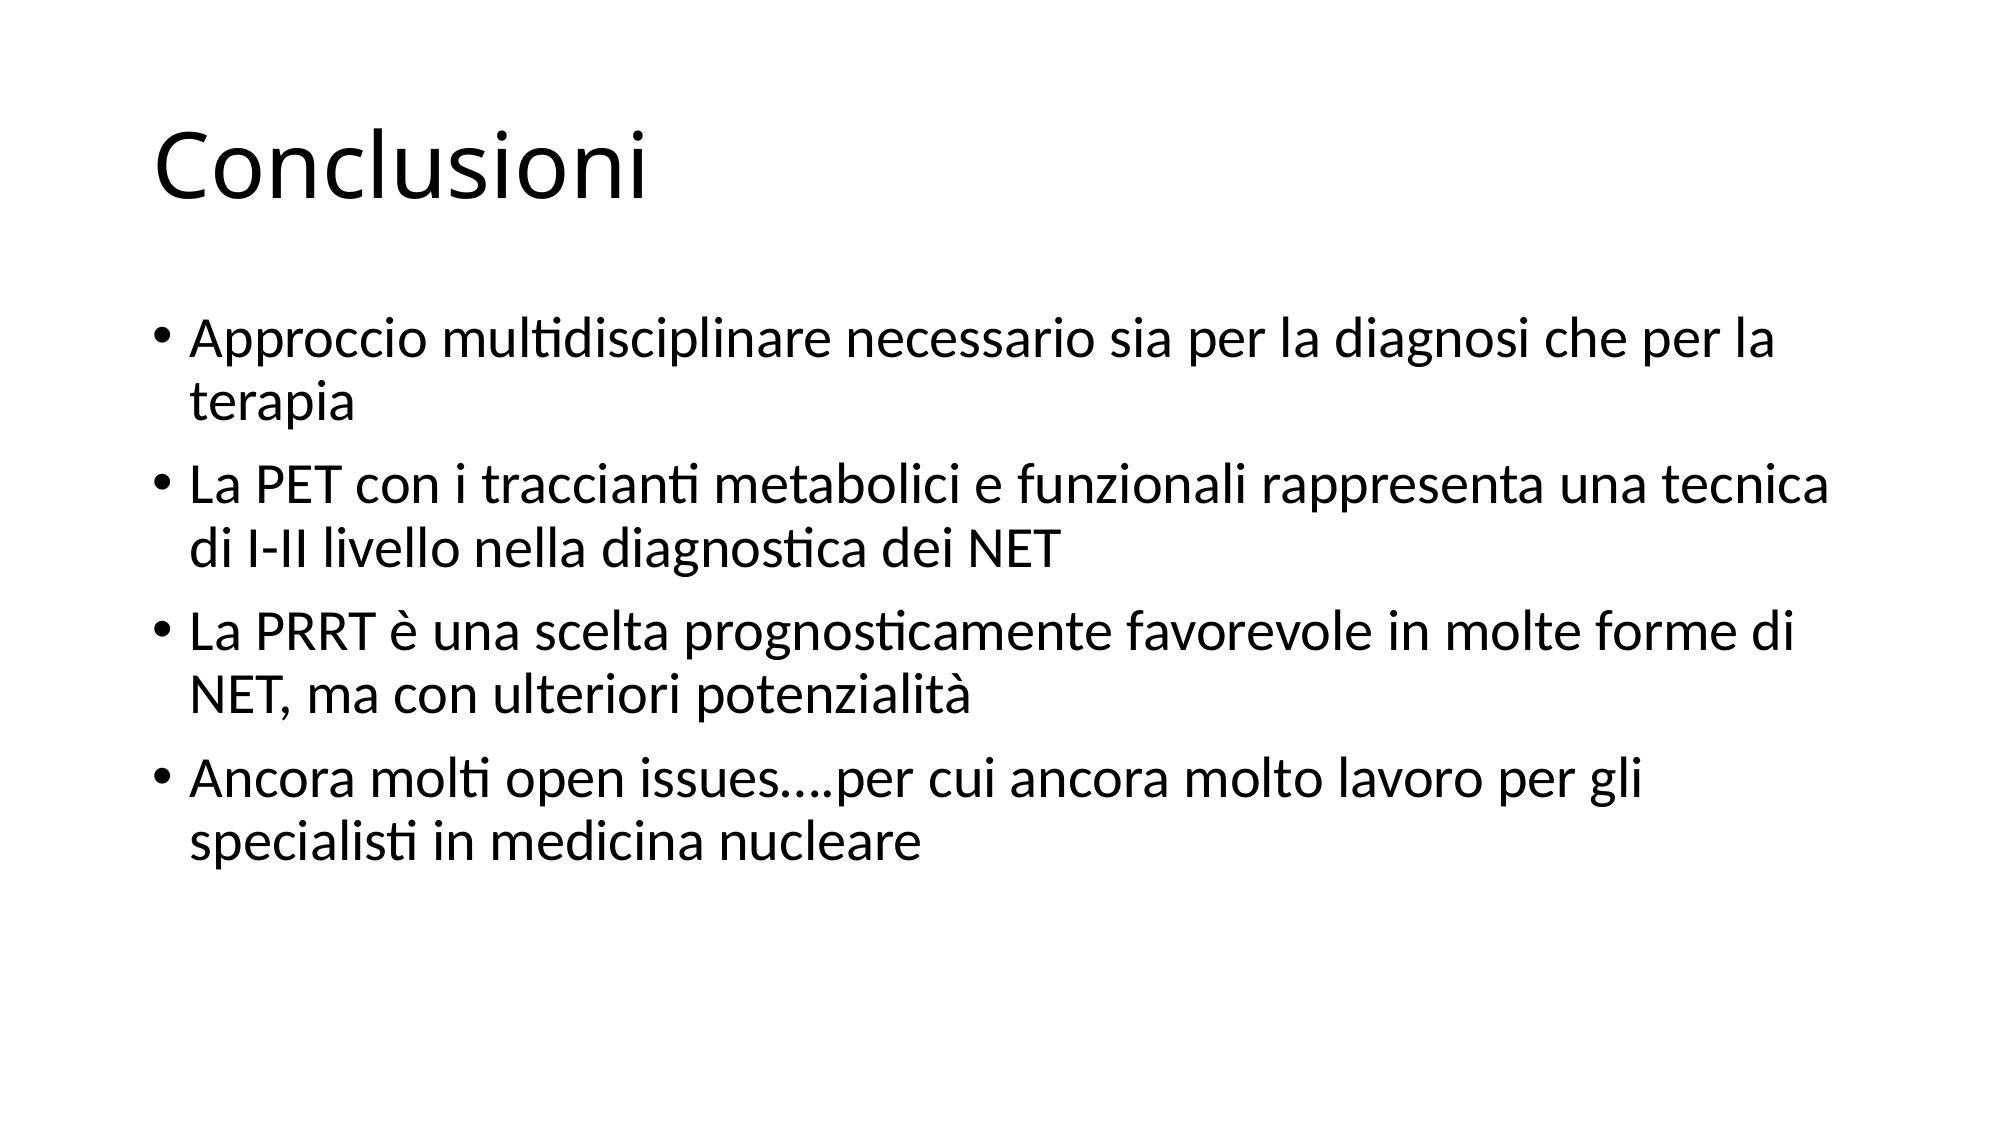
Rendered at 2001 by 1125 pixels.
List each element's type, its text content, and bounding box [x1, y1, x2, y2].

list Approccio multidisciplinare necessario sia per la diagnosi che per la terapia La PET con i traccianti metabolici e funzionali rappresenta una tecnica di I-II livello nella diagnostica dei NET La PRRT è una scelta prognosticamente favorevole in molte forme di NET, ma con ulteriori potenzialità Ancora molti open issues….per cui ancora molto lavoro per gli specialisti in medicina nucleare [137, 299, 1863, 1014]
title Conclusioni [137, 59, 1863, 278]
